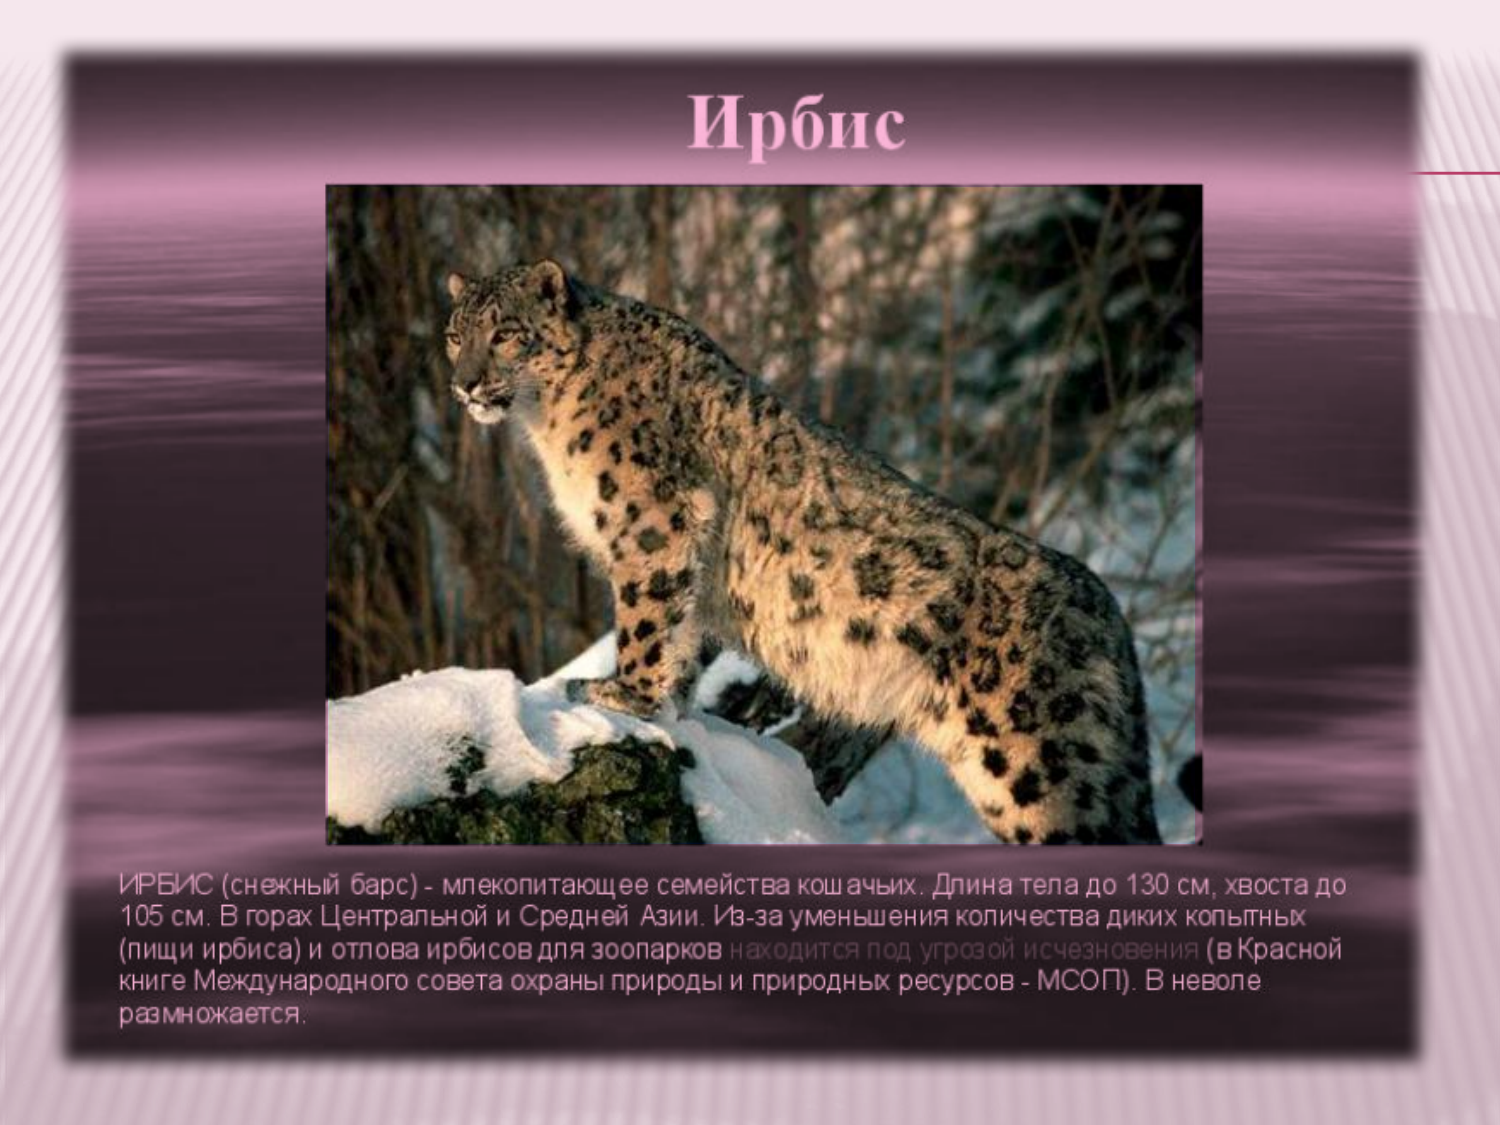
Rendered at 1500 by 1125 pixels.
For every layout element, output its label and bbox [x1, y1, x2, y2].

picture [46, 34, 1438, 1079]
